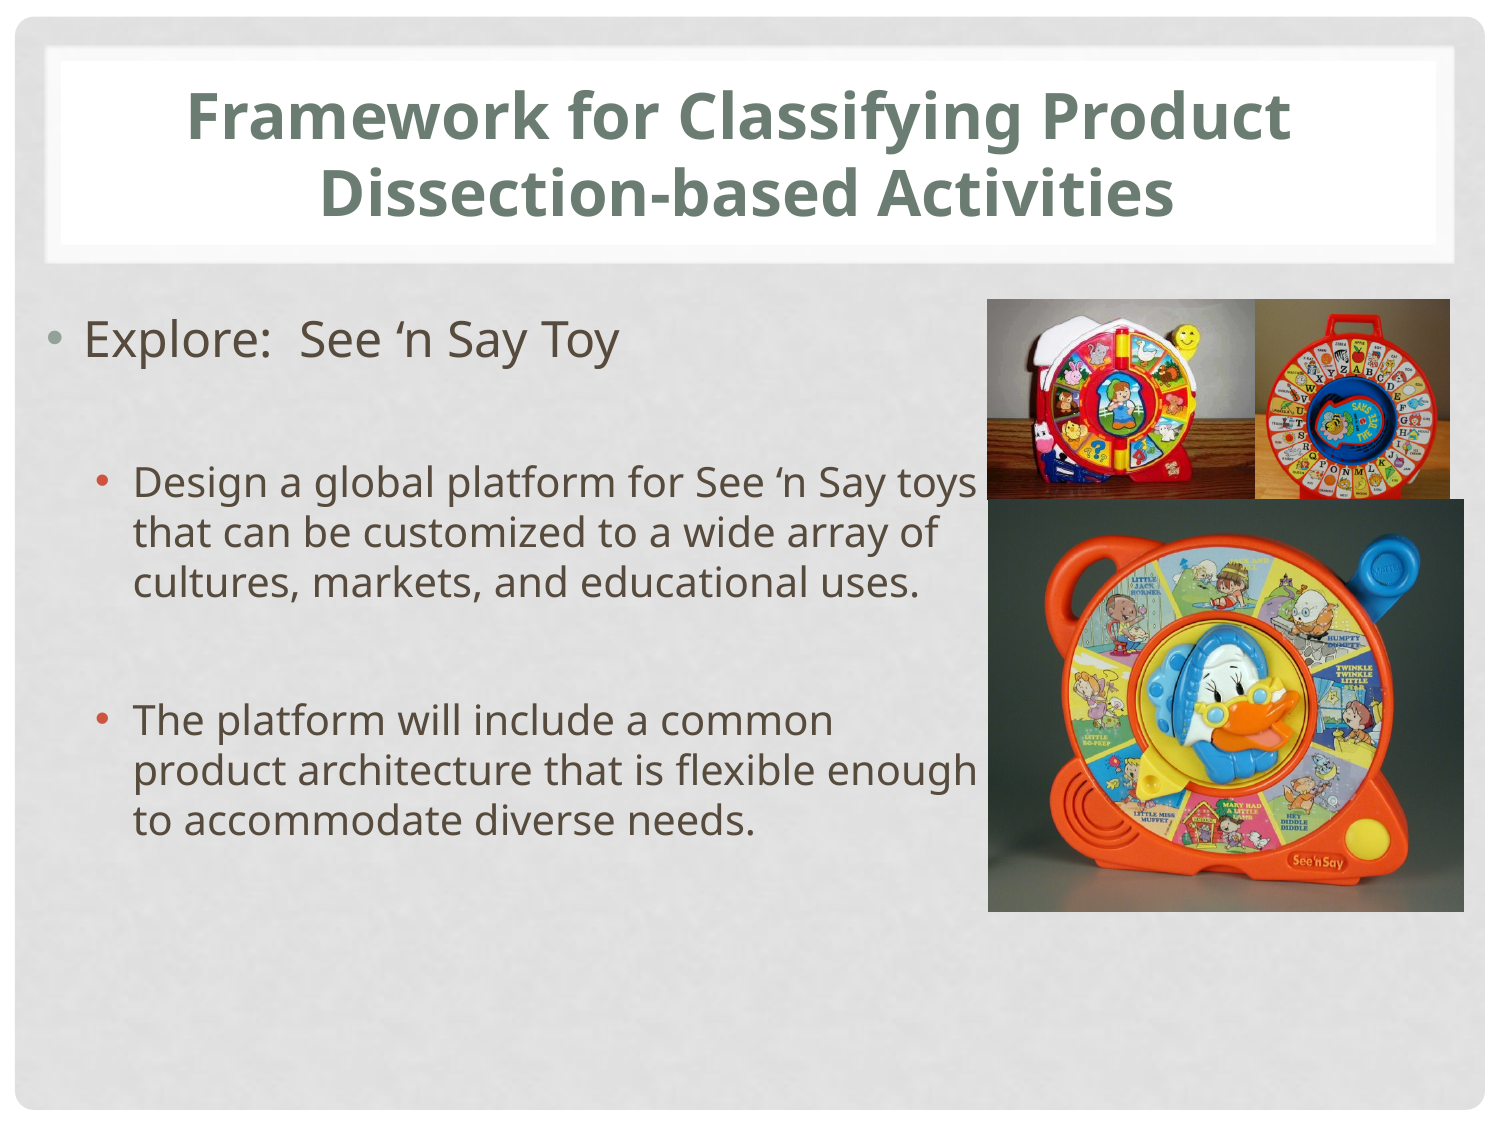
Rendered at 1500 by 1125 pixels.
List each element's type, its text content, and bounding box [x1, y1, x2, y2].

title Framework for Classifying Product Dissection-based Activities [69, 66, 1425, 238]
list Explore: See ‘n Say Toy Design a global platform for See ‘n Say toys that can be customized to a wide array of cultures, markets, and educational uses. The platform will include a common product architecture that is flexible enough to accommodate diverse needs. [12, 299, 1000, 1018]
picture [987, 299, 1464, 912]
